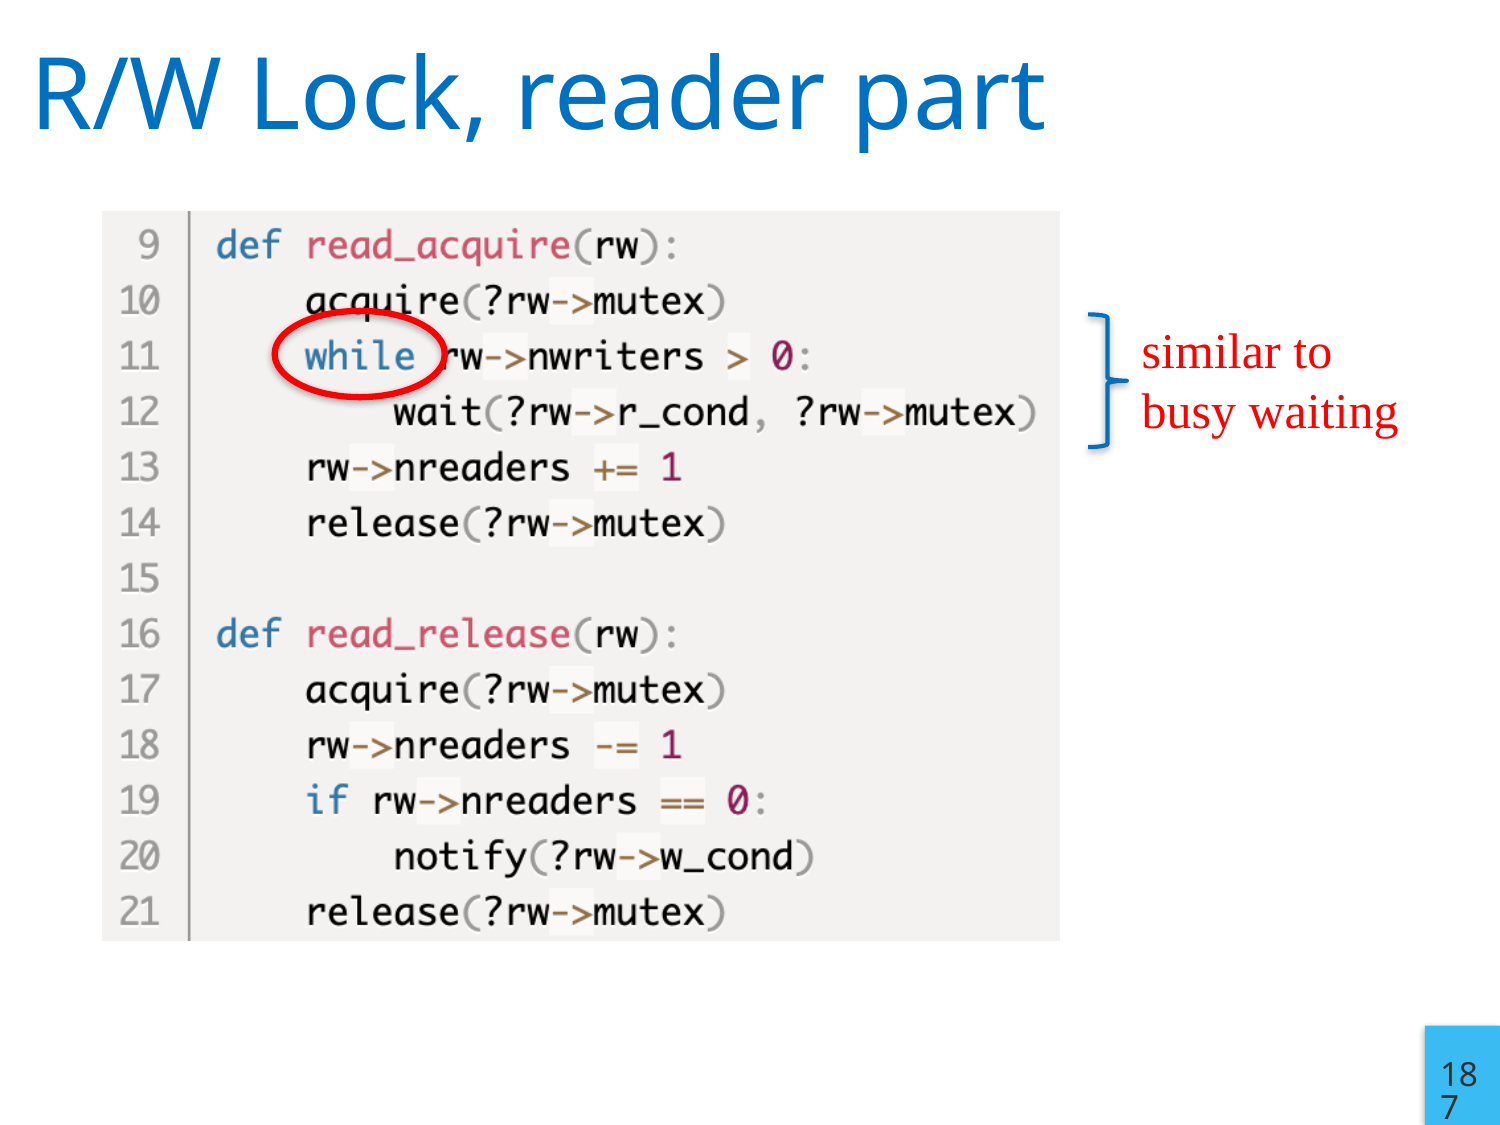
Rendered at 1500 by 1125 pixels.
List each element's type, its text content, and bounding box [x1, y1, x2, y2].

picture [102, 210, 1061, 941]
text_box similar to busy waiting [1126, 310, 1425, 446]
title R/W Lock, reader part [15, 16, 1485, 163]
text_box [1088, 312, 1126, 450]
slide_number 187 [1425, 1025, 1500, 1125]
